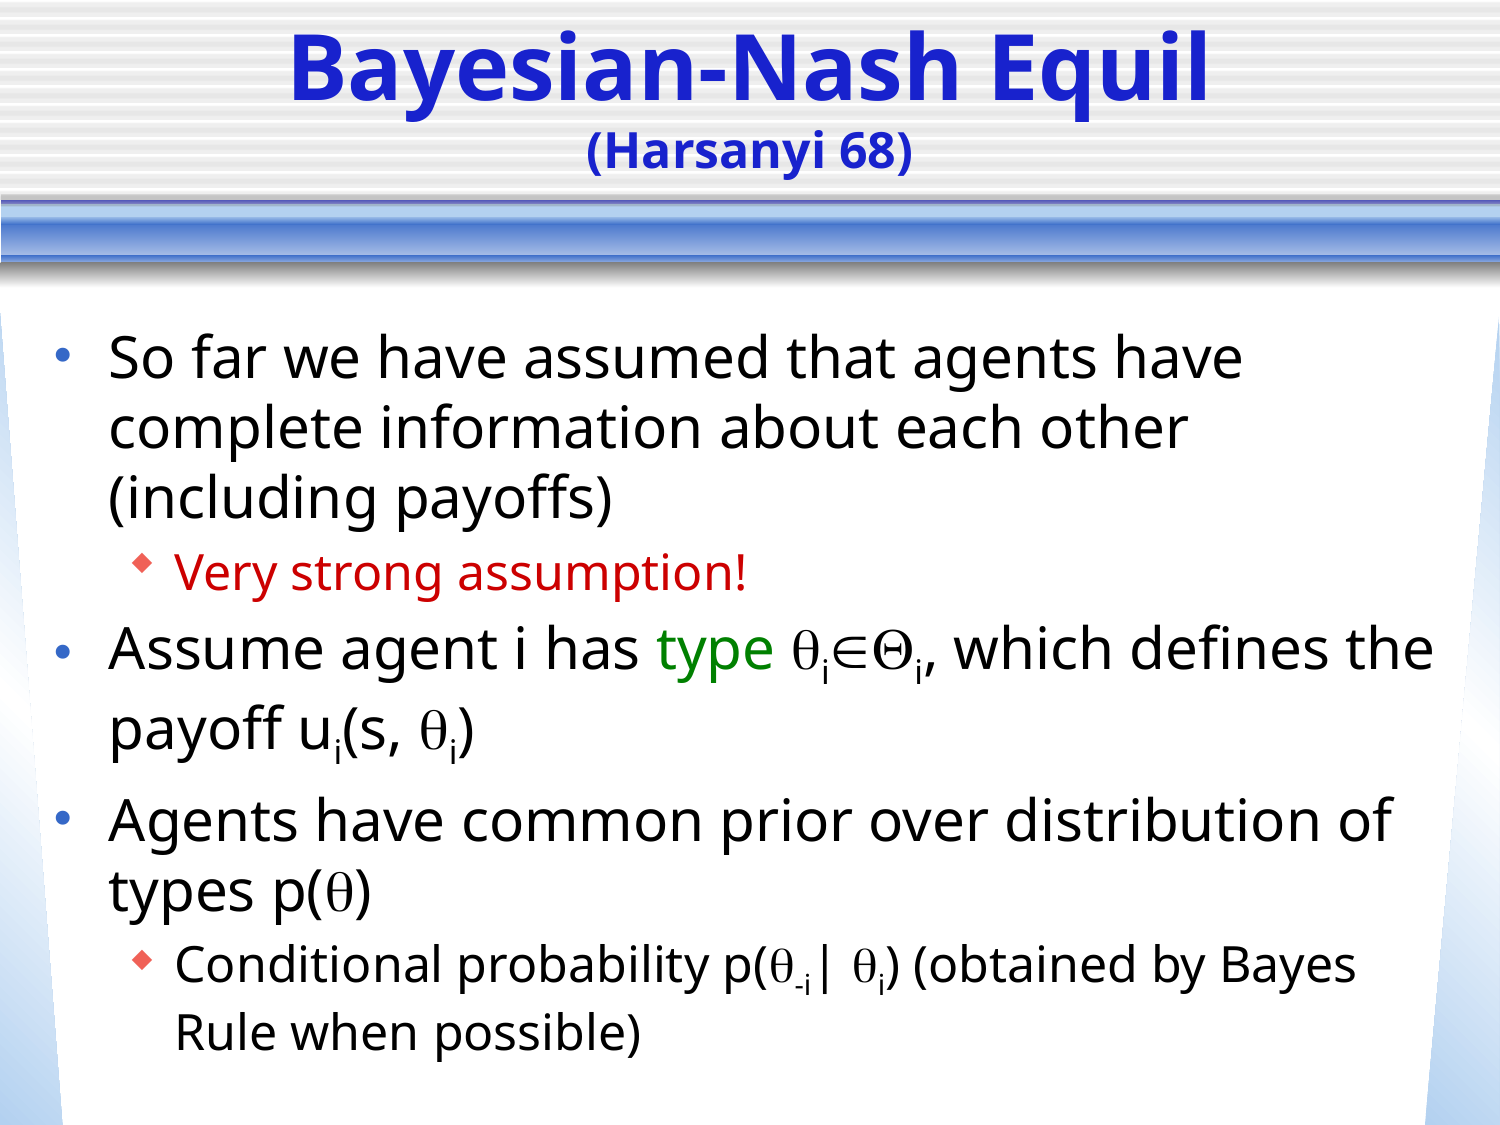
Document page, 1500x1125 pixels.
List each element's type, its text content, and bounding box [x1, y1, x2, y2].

picture [0, 0, 1500, 194]
list So far we have assumed that agents have complete information about each other (including payoffs) Very strong assumption! Assume agent i has type ii, which defines the payoff ui(s, i) Agents have common prior over distribution of types p() Conditional probability p(-i| i) (obtained by Bayes Rule when possible) [37, 312, 1463, 1063]
title Bayesian-Nash Equil (Harsanyi 68) [112, 0, 1388, 188]
